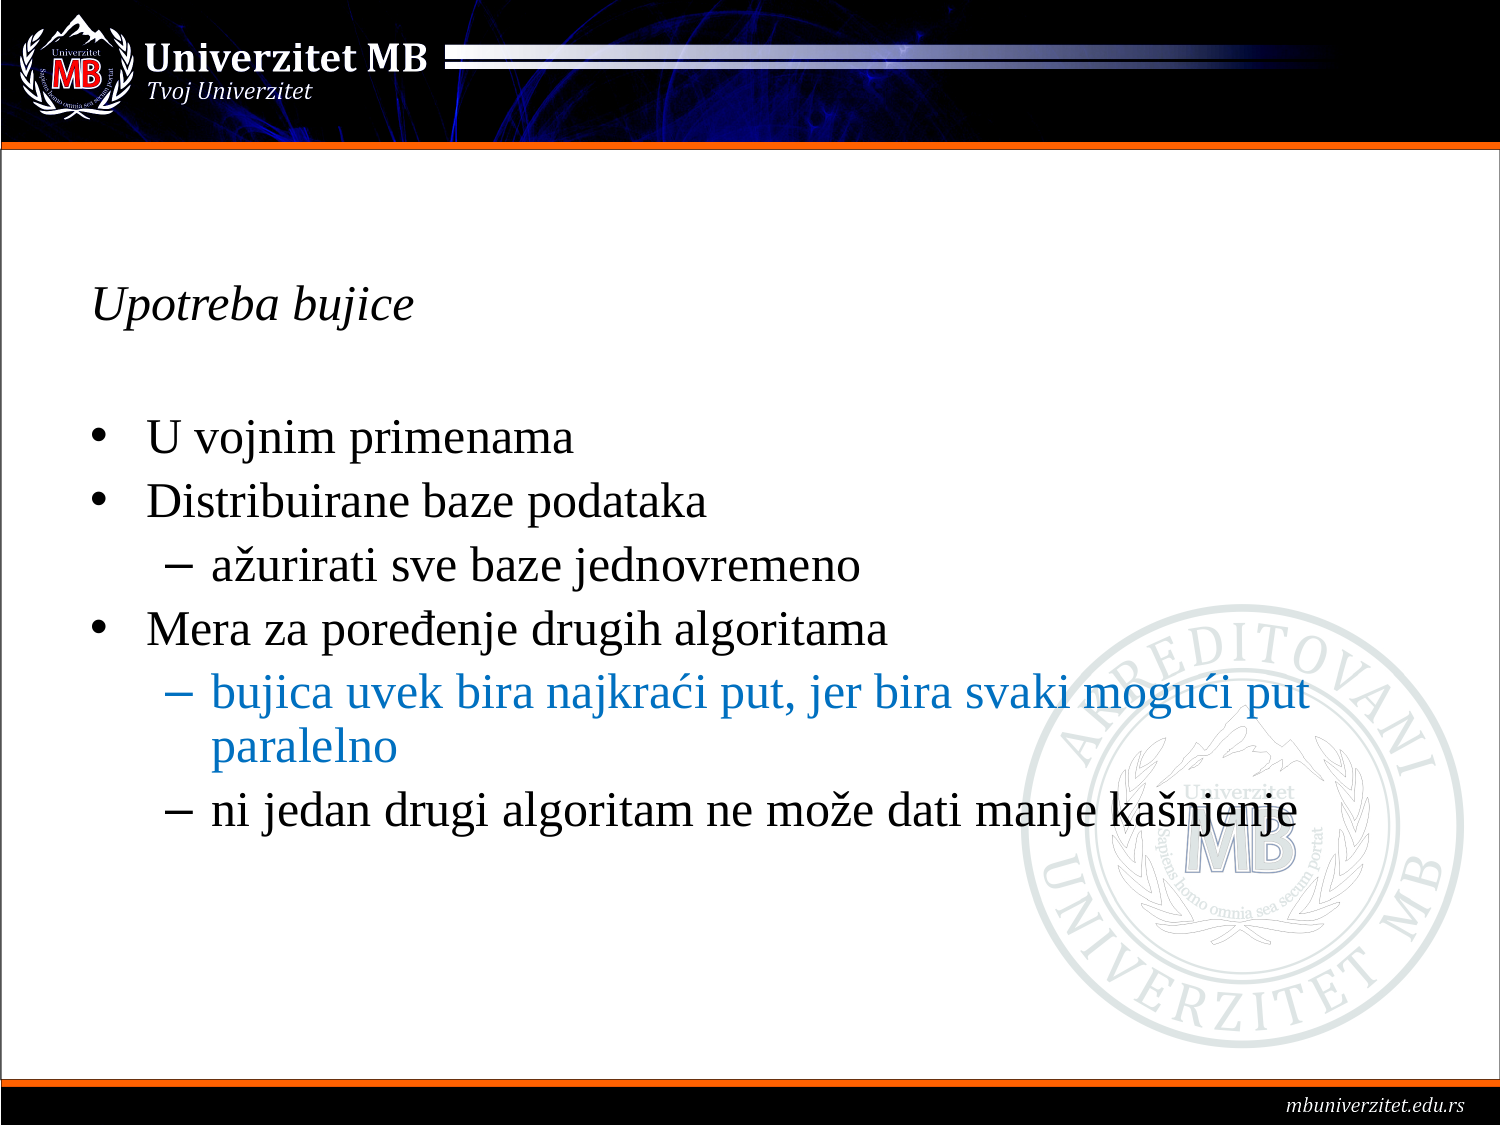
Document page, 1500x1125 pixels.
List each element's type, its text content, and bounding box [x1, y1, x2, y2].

picture [0, 0, 1500, 1125]
list Upotreba bujice U vojnim primenama Distribuirane baze podataka ažurirati sve baze jednovremeno Mera za poređenje drugih algoritama bujica uvek bira najkraći put, jer bira svaki mogući put paralelno ni jedan drugi algoritam ne može dati manje kašnjenje [75, 262, 1425, 1005]
